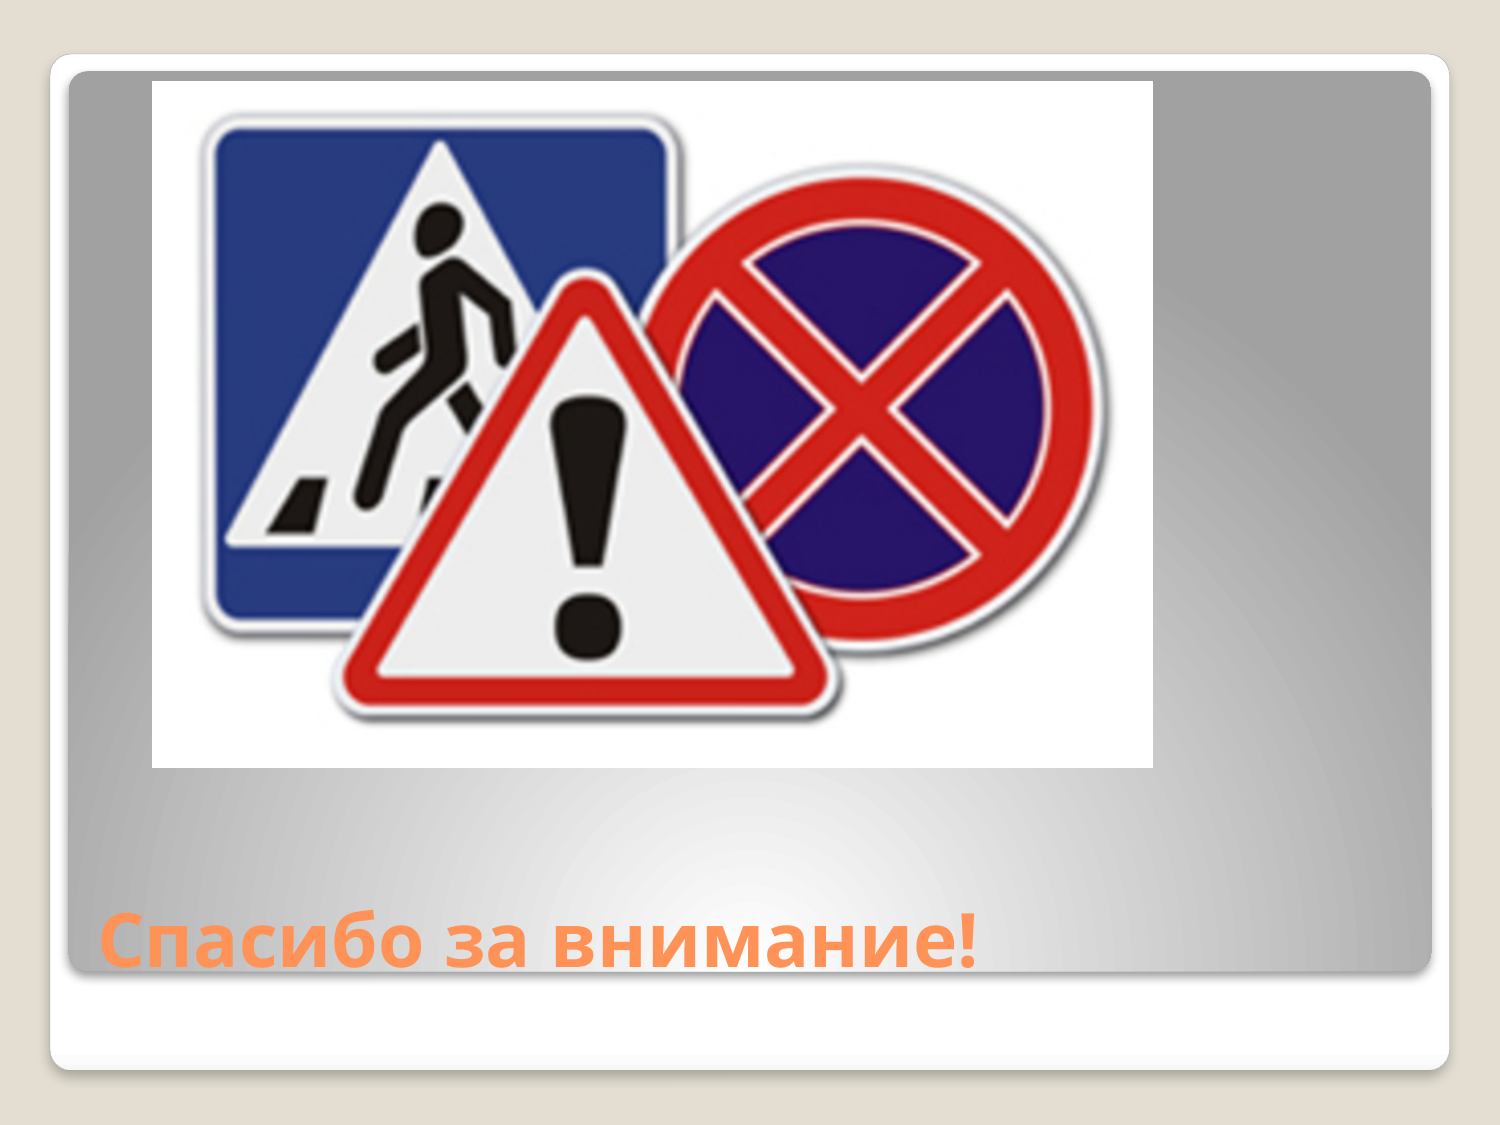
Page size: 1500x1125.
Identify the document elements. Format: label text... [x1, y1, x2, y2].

title Спасибо за внимание! [82, 817, 1425, 991]
picture [152, 81, 1153, 769]
